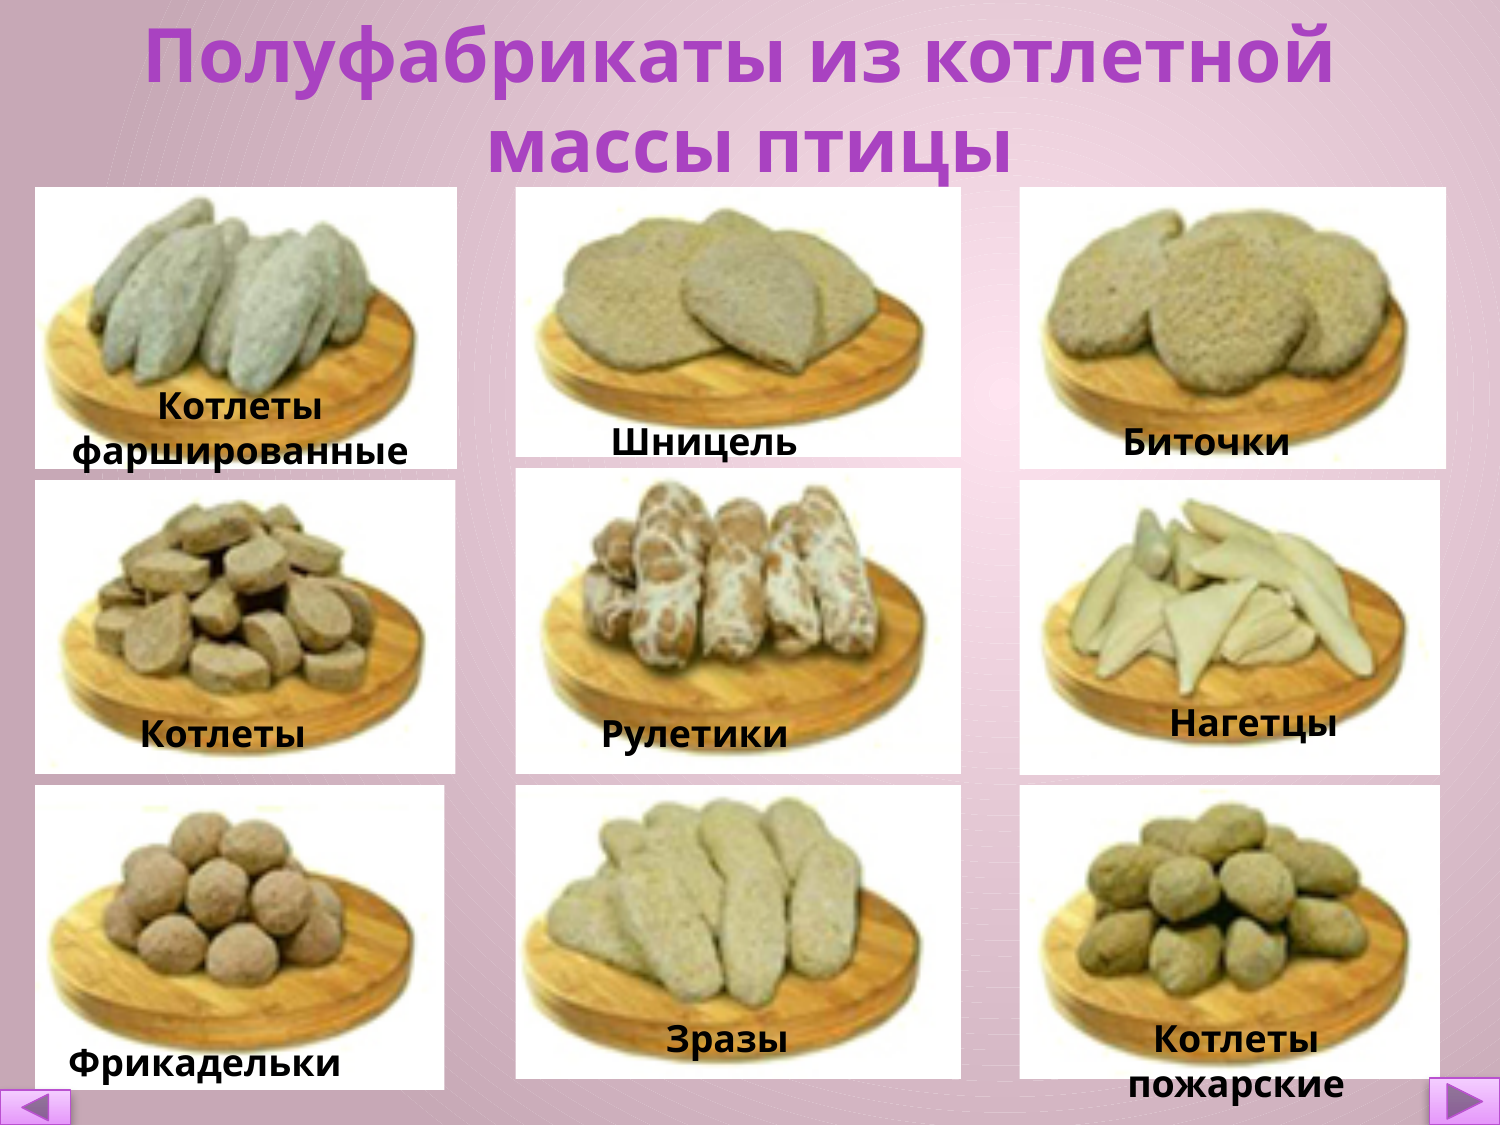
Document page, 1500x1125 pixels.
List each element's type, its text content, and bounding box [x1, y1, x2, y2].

text_box [0, 1089, 71, 1125]
picture [34, 187, 458, 469]
text_box Полуфабрикаты из котлетной массы птицы [0, 0, 1500, 195]
picture [515, 187, 962, 458]
text_box Котлеты пожарские [1031, 1091, 1422, 1113]
picture [1019, 784, 1441, 1079]
picture [34, 480, 456, 774]
picture [1019, 480, 1441, 775]
picture [1019, 187, 1447, 469]
picture [515, 468, 962, 774]
text_box [1429, 1077, 1500, 1125]
picture [515, 784, 962, 1079]
picture [34, 784, 445, 1091]
